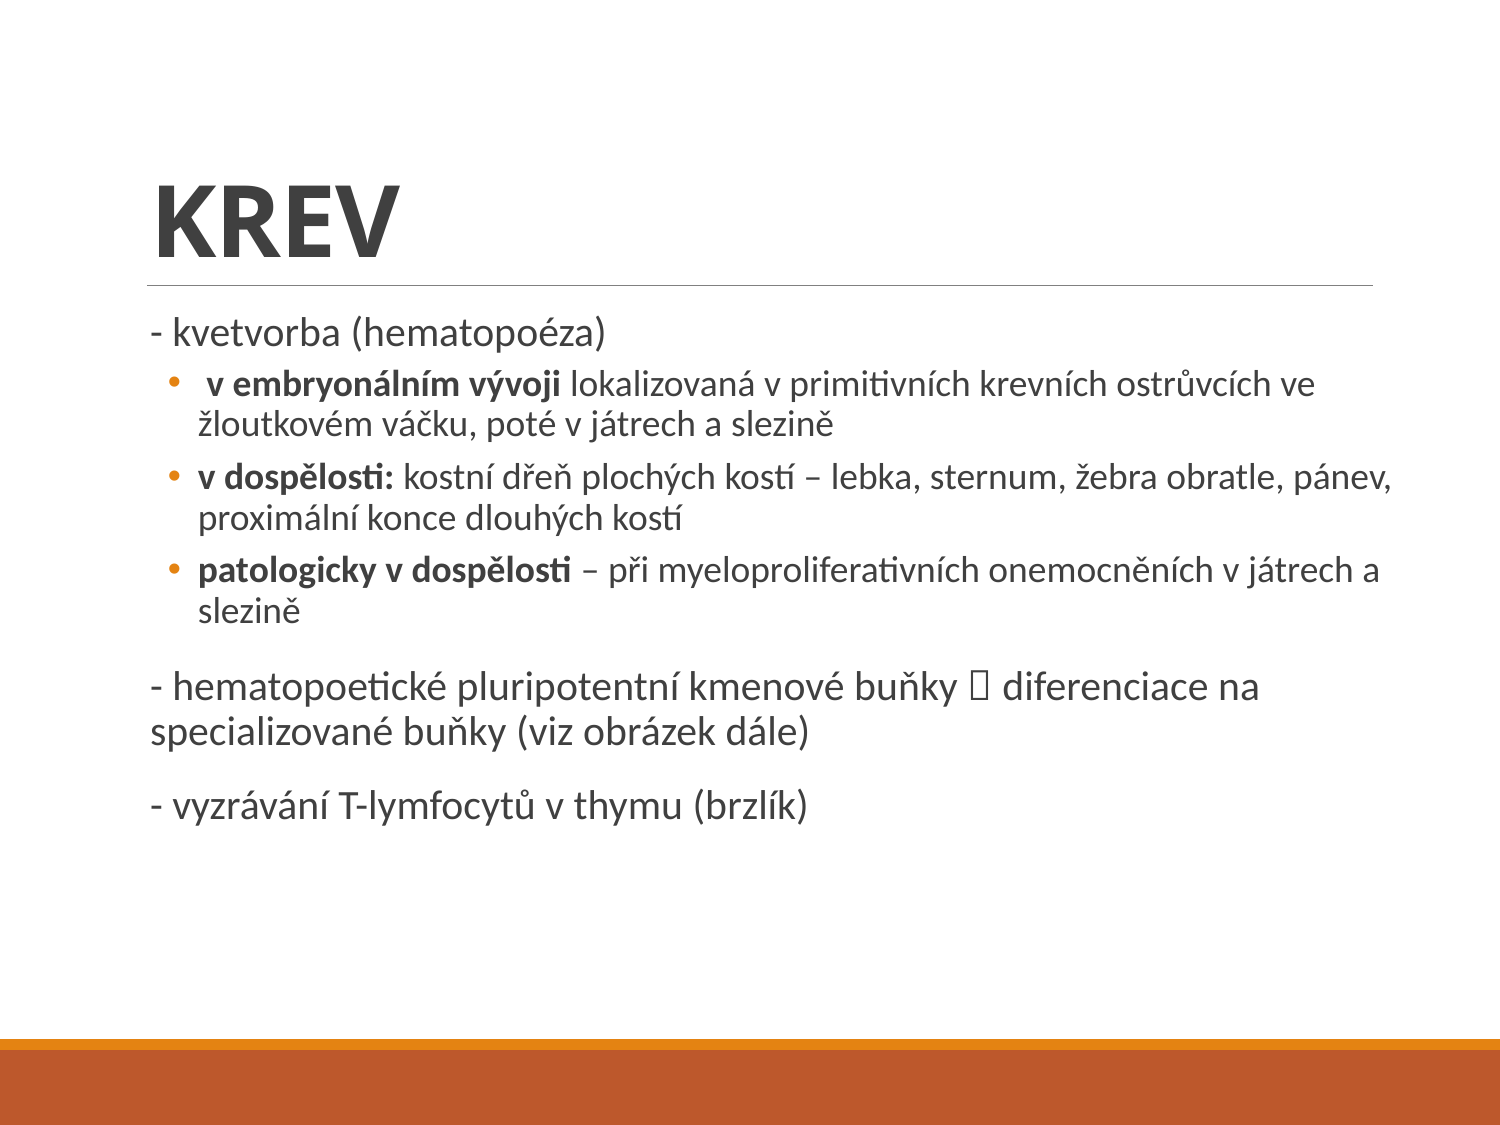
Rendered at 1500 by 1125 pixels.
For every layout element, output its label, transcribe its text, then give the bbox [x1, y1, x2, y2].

list - kvetvorba (hematopoéza) v embryonálním vývoji lokalizovaná v primitivních krevních ostrůvcích ve žloutkovém váčku, poté v játrech a slezině v dospělosti: kostní dřeň plochých kostí – lebka, sternum, žebra obratle, pánev, proximální konce dlouhých kostí patologicky v dospělosti – při myeloproliferativních onemocněních v játrech a slezině - hematopoetické pluripotentní kmenové buňky  diferenciace na specializované buňky (viz obrázek dále) - vyzrávání T-lymfocytů v thymu (brzlík) [135, 302, 1412, 963]
title KREV [135, 47, 1373, 285]
